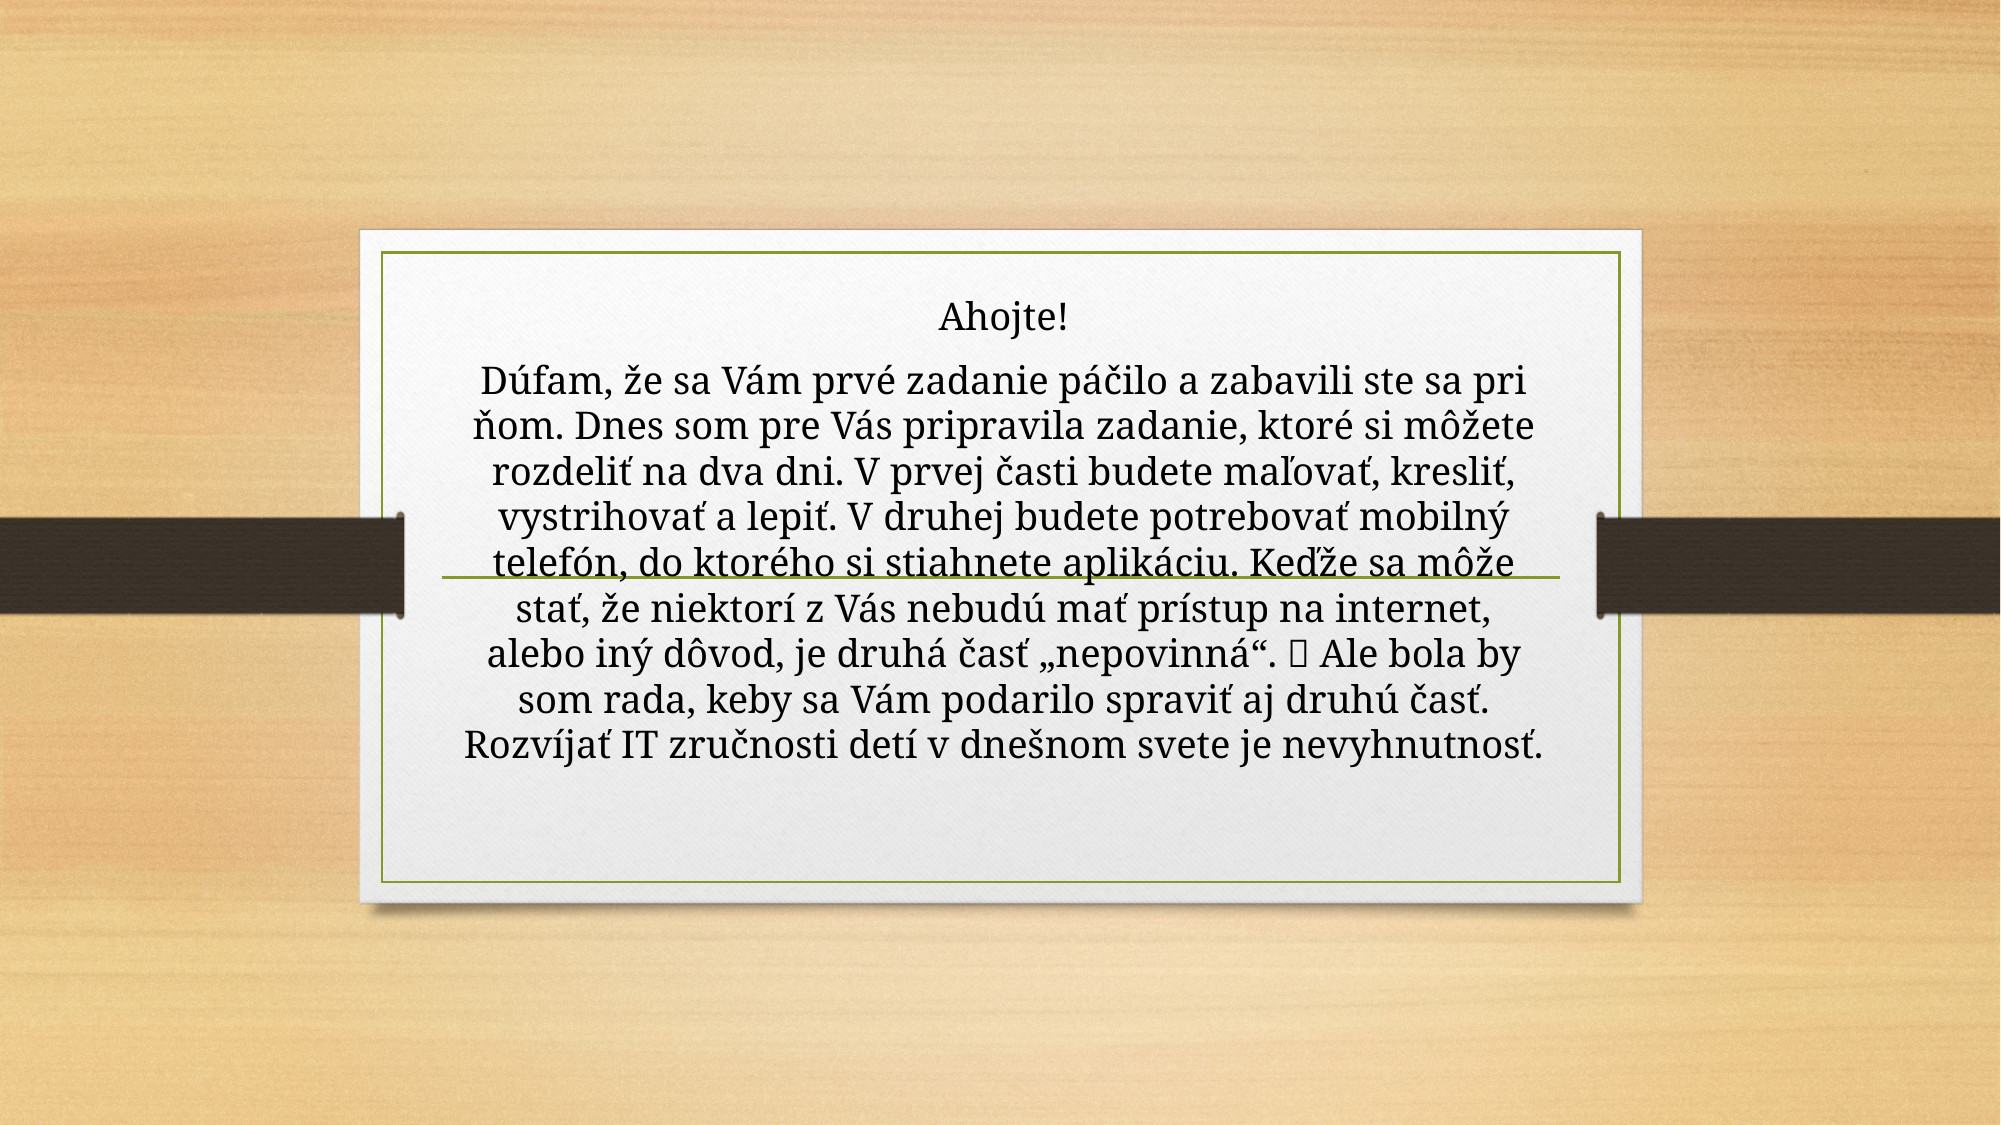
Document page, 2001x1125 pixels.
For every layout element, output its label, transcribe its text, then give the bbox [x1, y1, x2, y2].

picture [0, 0, 2001, 1125]
subtitle Ahojte! Dúfam, že sa Vám prvé zadanie páčilo a zabavili ste sa pri ňom. Dnes som pre Vás pripravila zadanie, ktoré si môžete rozdeliť na dva dni. V prvej časti budete maľovať, kresliť, vystrihovať a lepiť. V druhej budete potrebovať mobilný telefón, do ktorého si stiahnete aplikáciu. Keďže sa môže stať, že niektorí z Vás nebudú mať prístup na internet, alebo iný dôvod, je druhá časť „nepovinná“.  Ale bola by som rada, keby sa Vám podarilo spraviť aj druhú časť. Rozvíjať IT zručnosti detí v dnešnom svete je nevyhnutnosť. [448, 284, 1560, 817]
